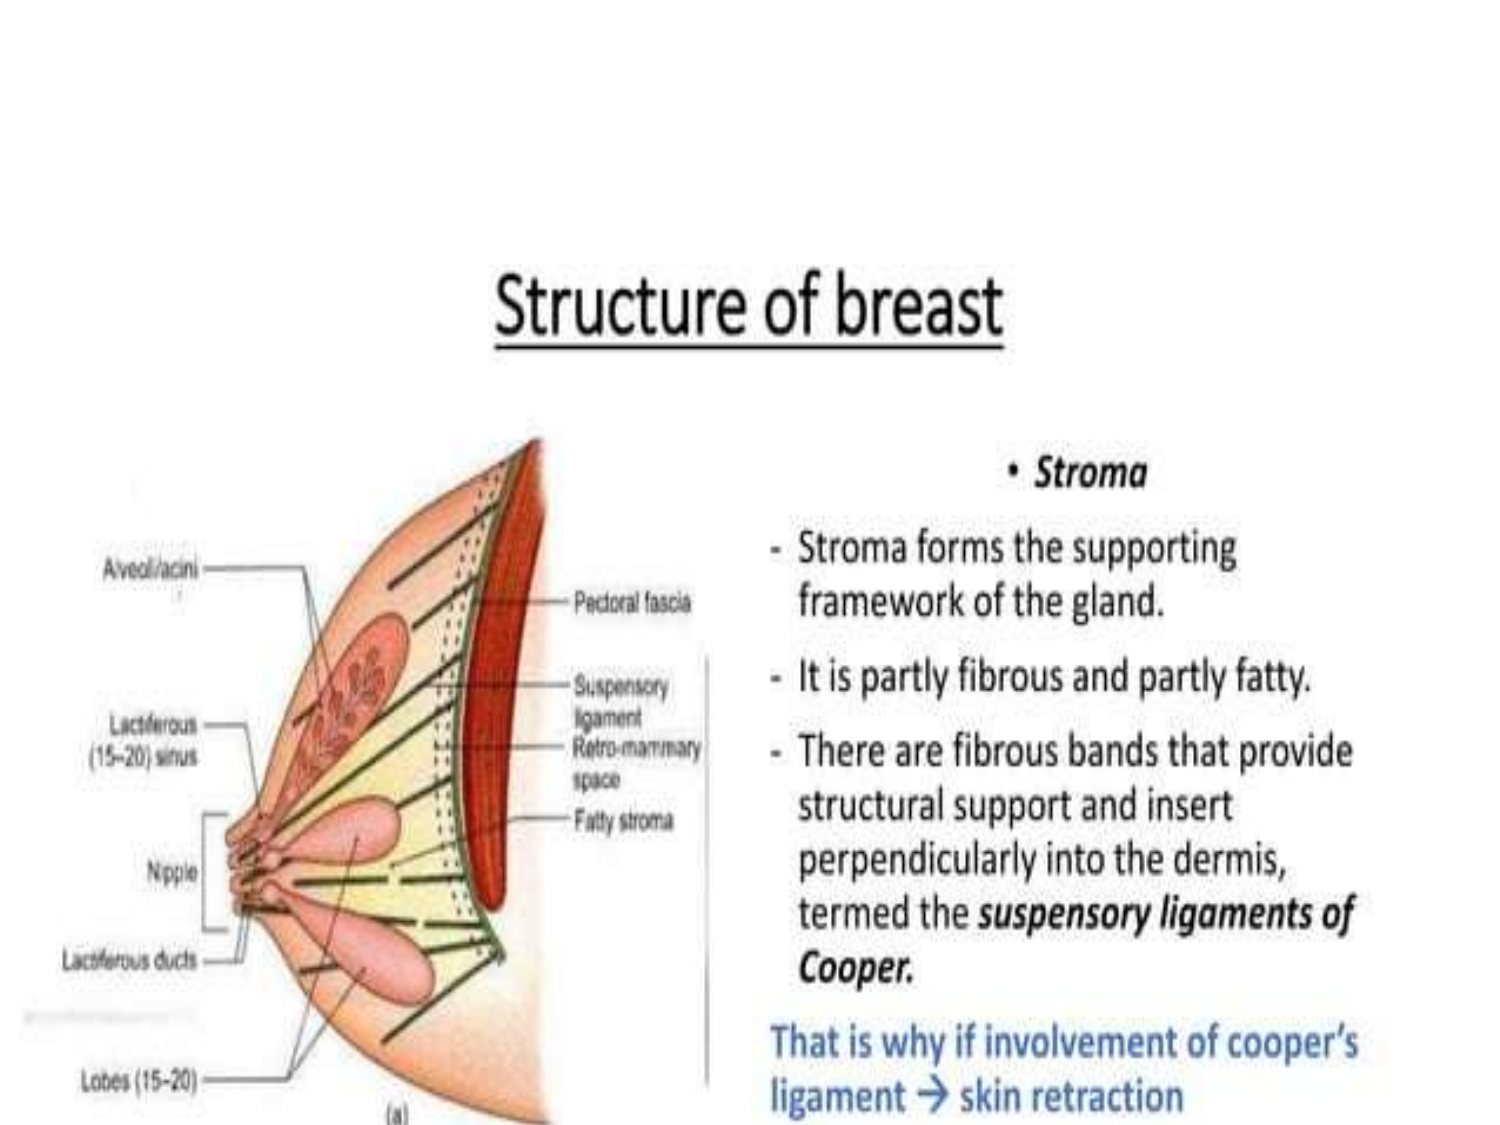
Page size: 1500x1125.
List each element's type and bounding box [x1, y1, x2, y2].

picture [0, 139, 1500, 1125]
